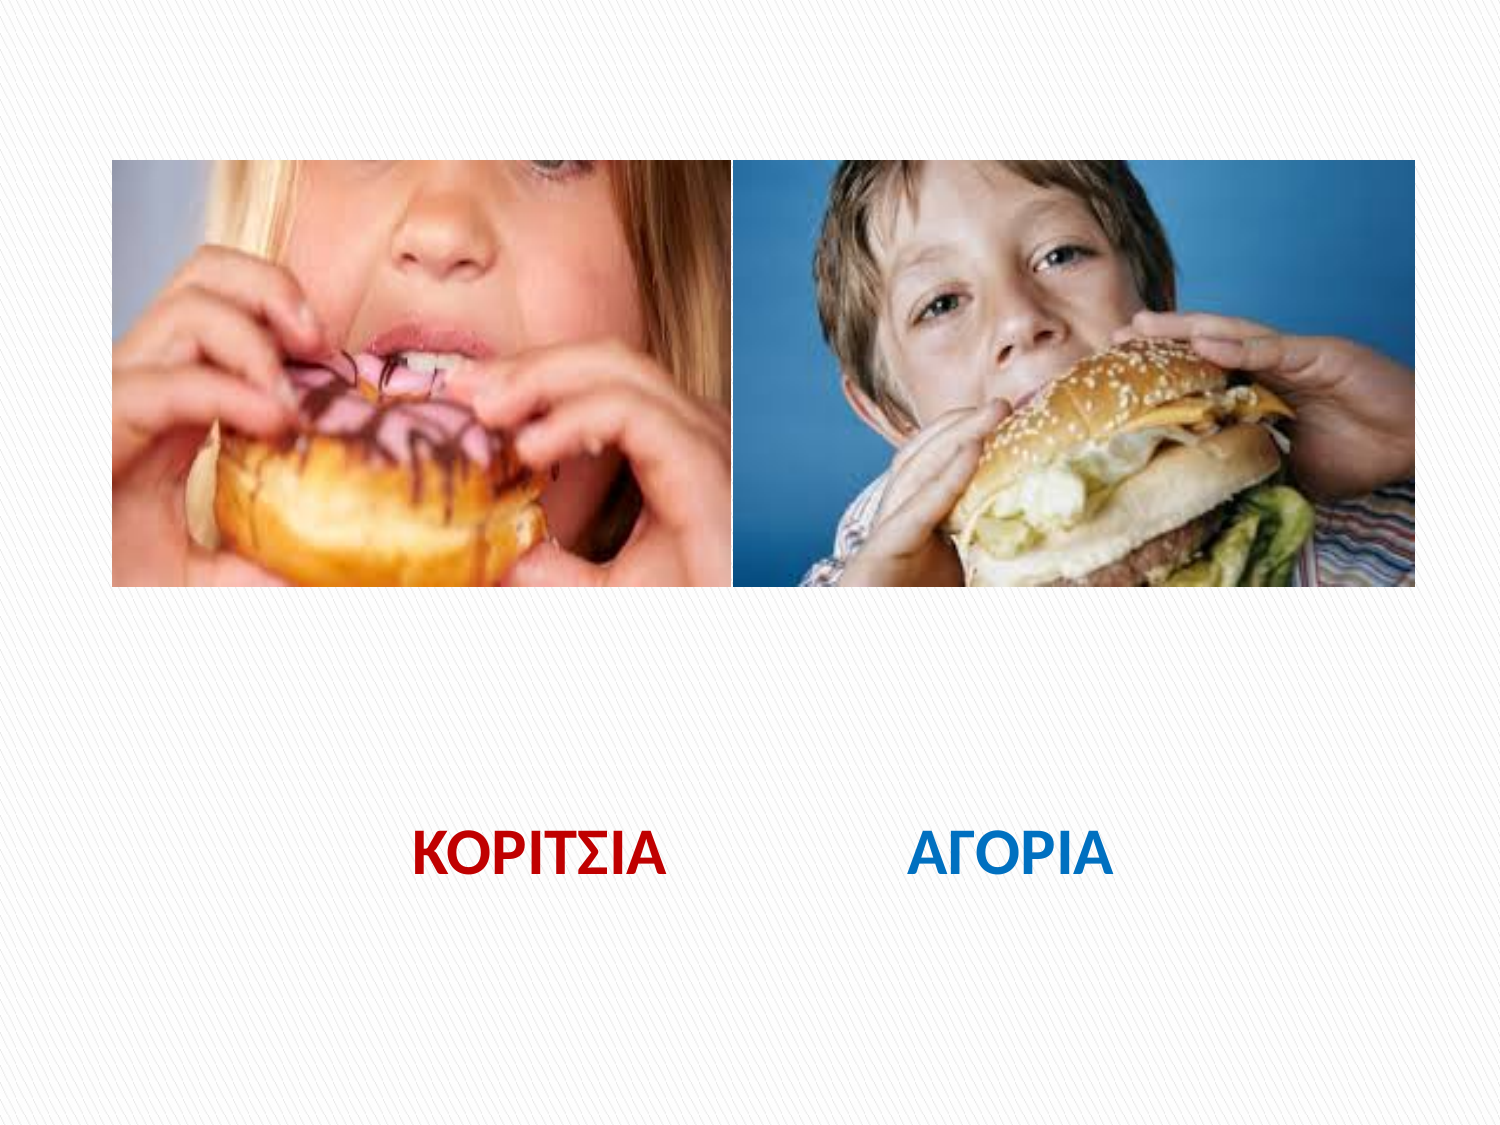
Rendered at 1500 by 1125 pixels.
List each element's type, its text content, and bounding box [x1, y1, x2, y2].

title ΚΟΡΙΤΣΙΑ ΑΓΟΡΙΑ [150, 800, 1378, 875]
picture [732, 160, 1415, 587]
picture [111, 160, 731, 587]
